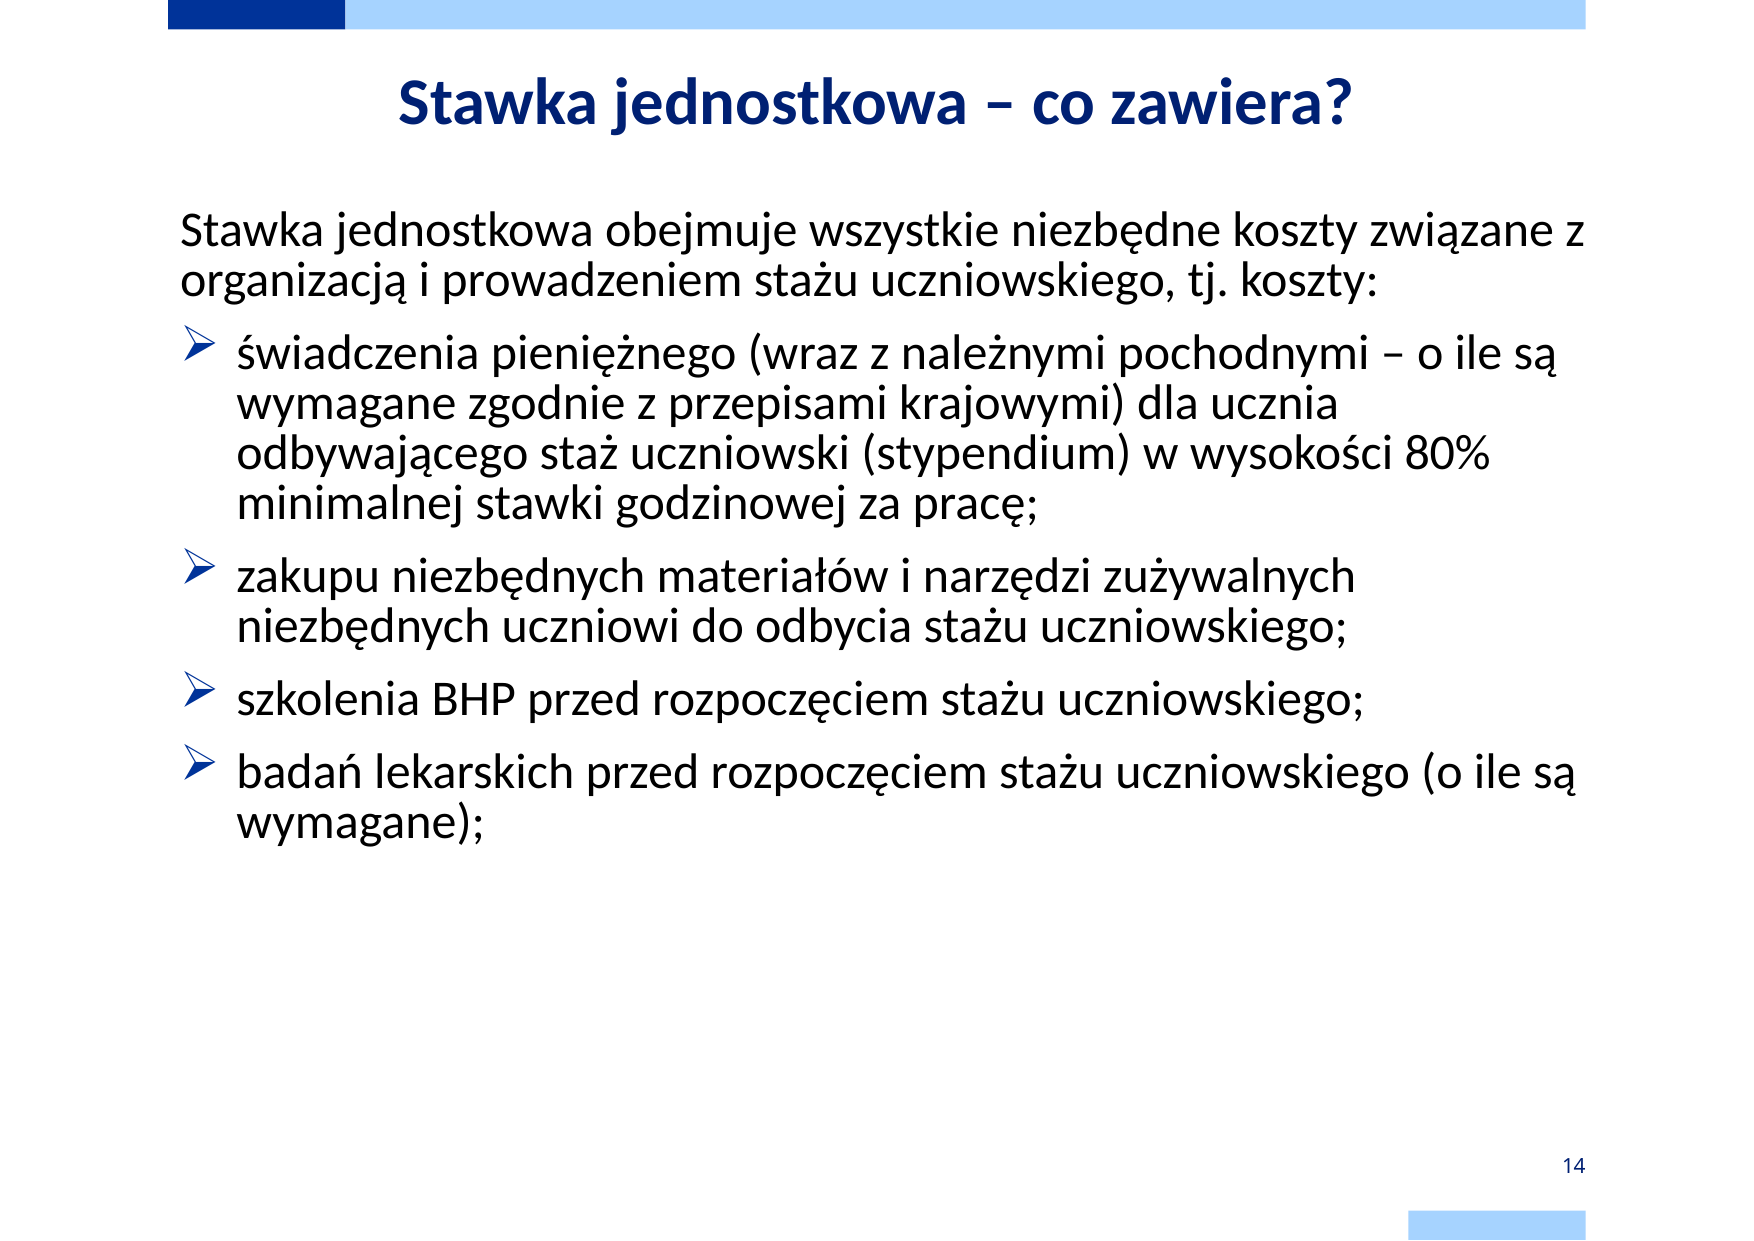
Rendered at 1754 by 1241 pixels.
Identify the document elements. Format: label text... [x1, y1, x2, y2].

list Stawka jednostkowa obejmuje wszystkie niezbędne koszty związane z organizacją i prowadzeniem stażu uczniowskiego, tj. koszty: świadczenia pieniężnego (wraz z należnymi pochodnymi – o ile są wymagane zgodnie z przepisami krajowymi) dla ucznia odbywającego staż uczniowski (stypendium) w wysokości 80% minimalnej stawki godzinowej za pracę; zakupu niezbędnych materiałów i narzędzi zużywalnych niezbędnych uczniowi do odbycia stażu uczniowskiego; szkolenia BHP przed rozpoczęciem stażu uczniowskiego; badań lekarskich przed rozpoczęciem stażu uczniowskiego (o ile są wymagane); [180, 206, 1586, 1093]
slide_number 14 [1408, 1151, 1586, 1182]
title Stawka jednostkowa – co zawiera? [168, 62, 1586, 155]
